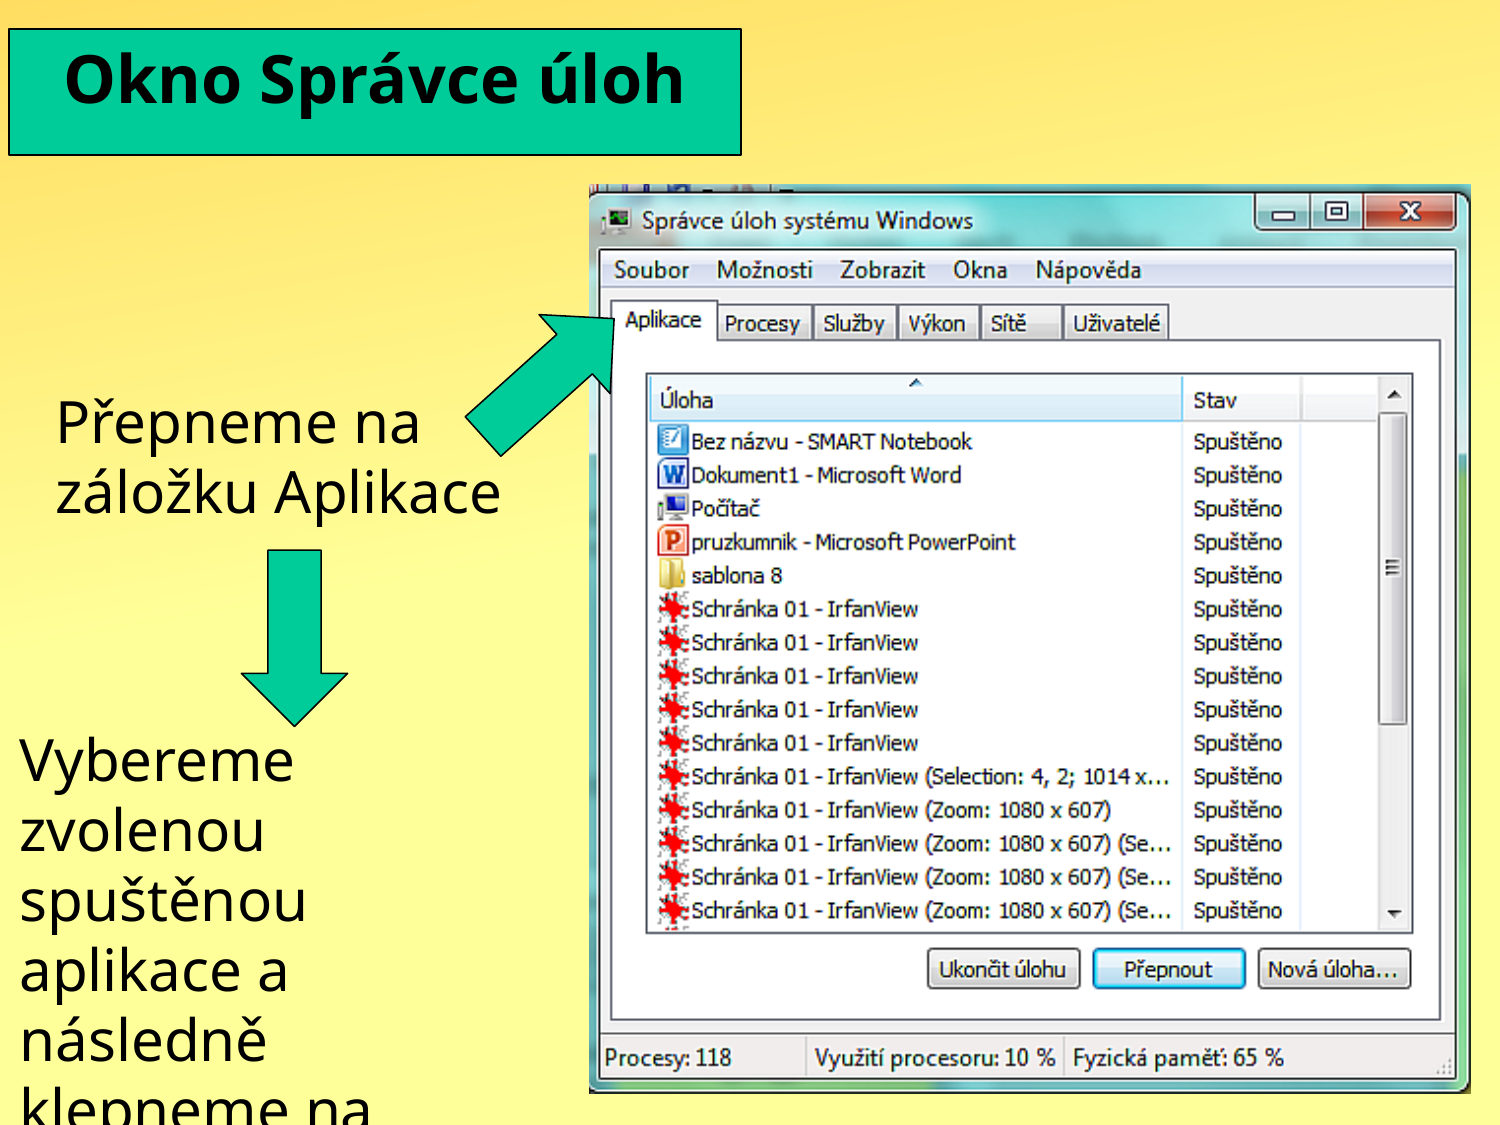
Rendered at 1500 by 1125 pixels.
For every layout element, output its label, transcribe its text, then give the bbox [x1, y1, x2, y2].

text_box [509, 314, 583, 413]
picture [588, 184, 1471, 1095]
text_box [241, 550, 348, 727]
text_box Okno Správce úloh [8, 29, 742, 155]
text_box Přepneme na záložku Aplikace [40, 377, 549, 533]
text_box Vybereme zvolenou spuštěnou aplikace a následně klepneme na tlačítko Přepnout [4, 716, 561, 1125]
